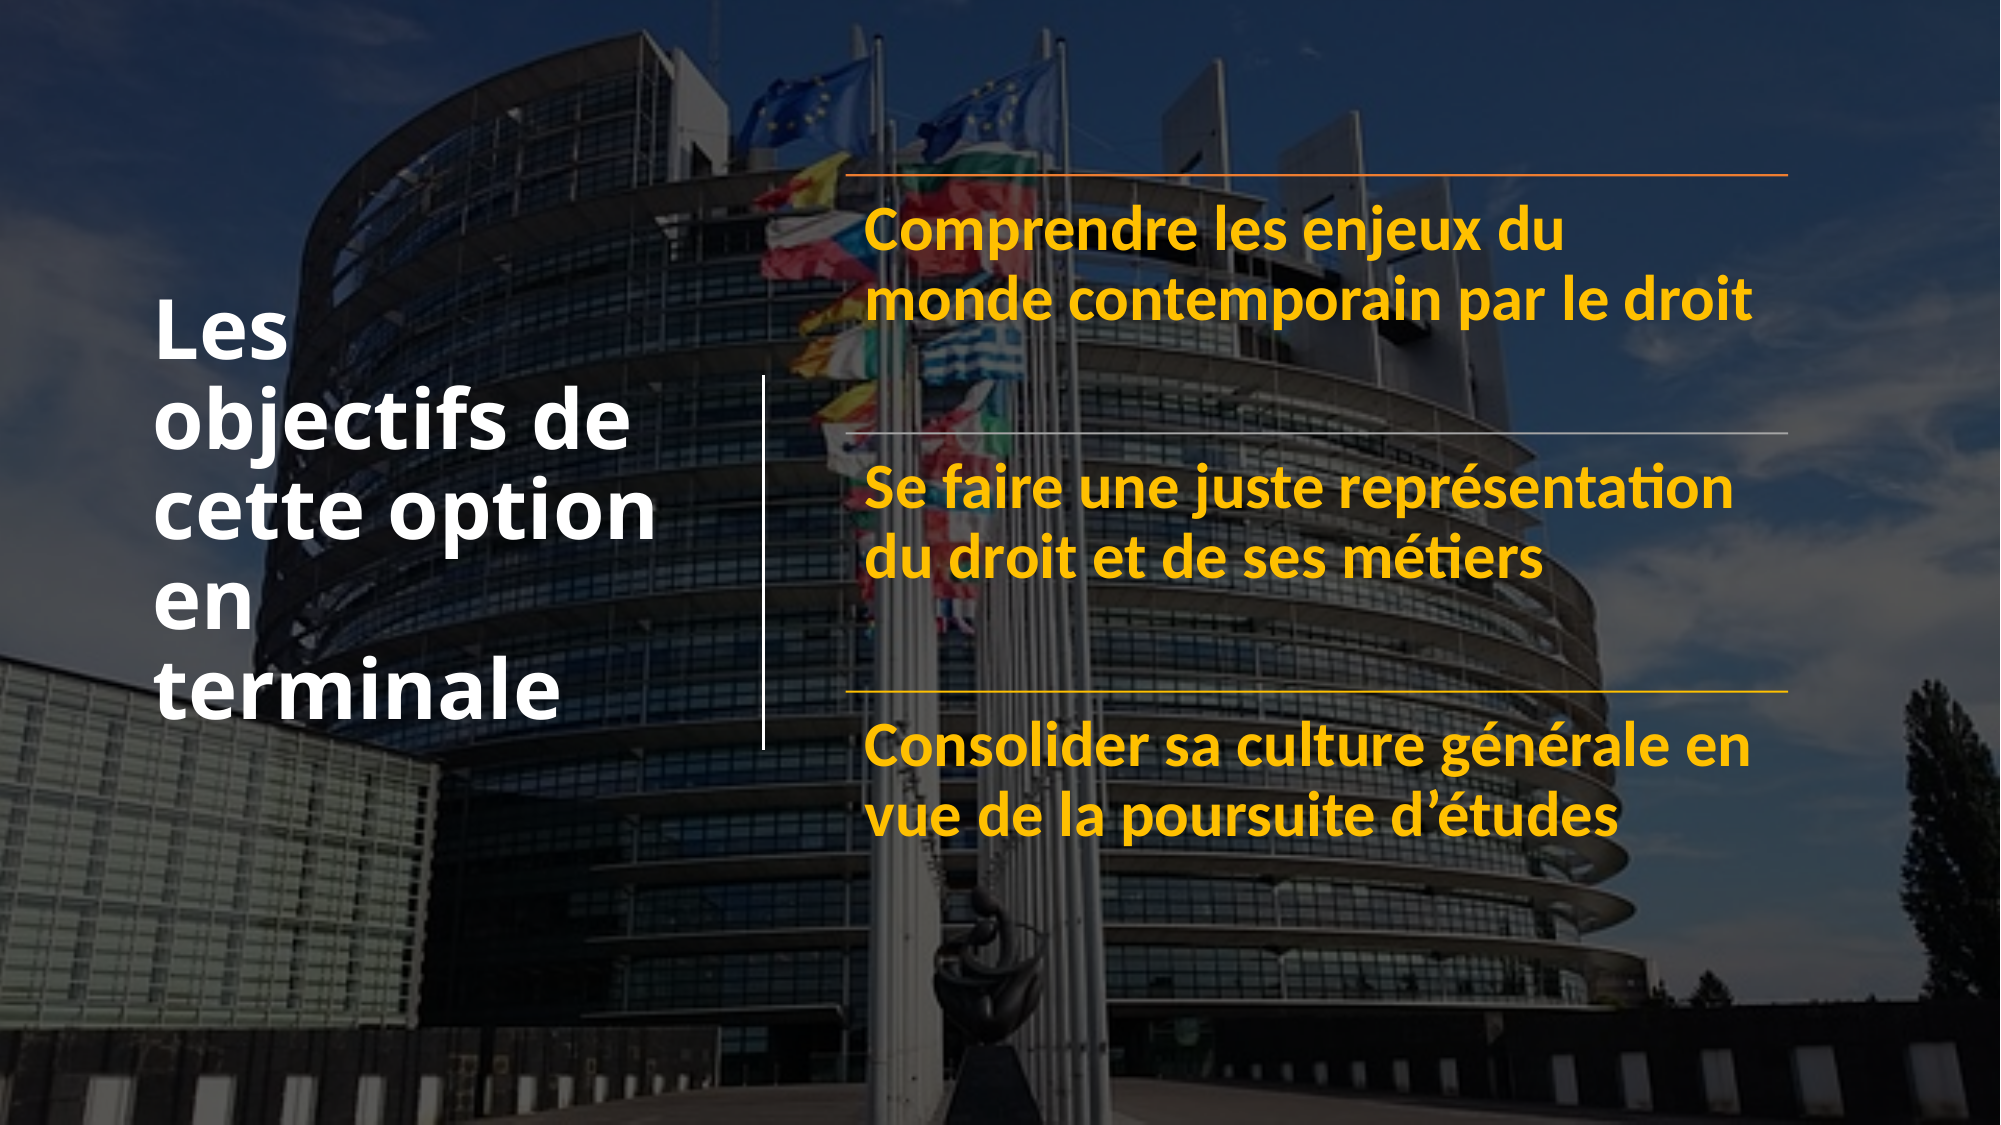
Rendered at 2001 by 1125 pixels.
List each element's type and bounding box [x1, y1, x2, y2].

list [845, 174, 1788, 951]
picture [0, 0, 2000, 1125]
